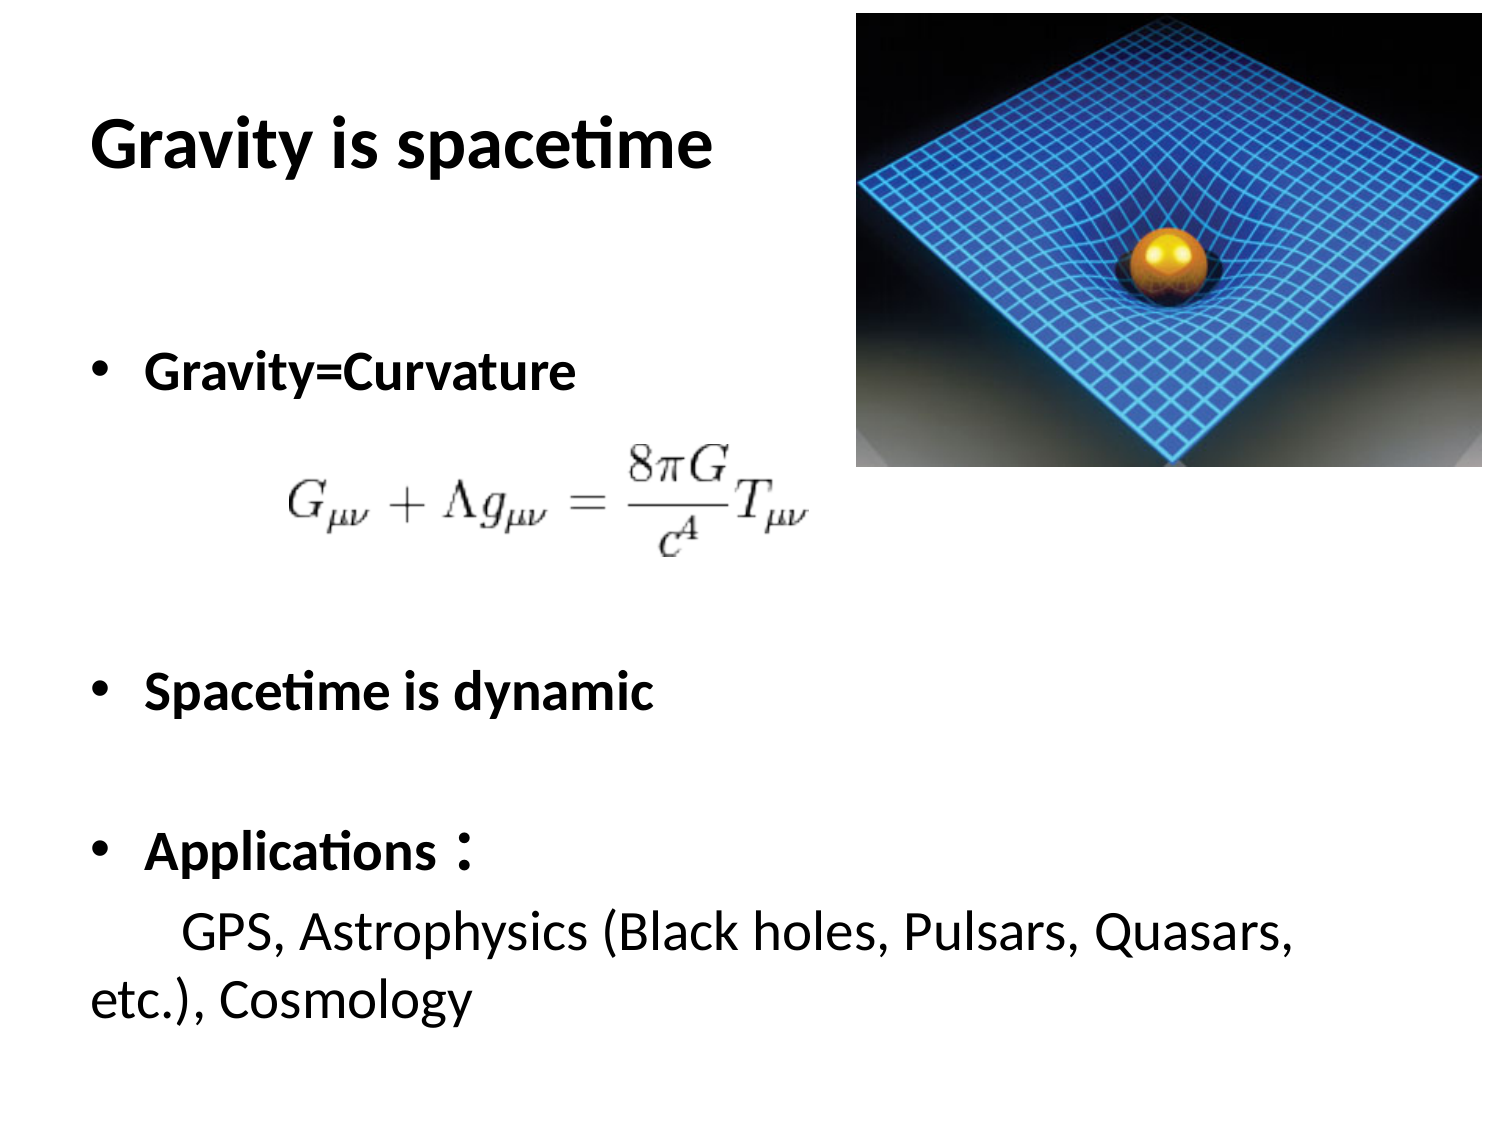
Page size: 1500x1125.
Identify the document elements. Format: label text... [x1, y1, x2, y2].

title Gravity is spacetime [75, 45, 850, 233]
picture [856, 13, 1482, 467]
list Gravity=Curvature Spacetime is dynamic Applications： GPS, Astrophysics (Black holes, Pulsars, Quasars, etc.), Cosmology [75, 326, 1369, 1041]
picture [289, 444, 810, 557]
